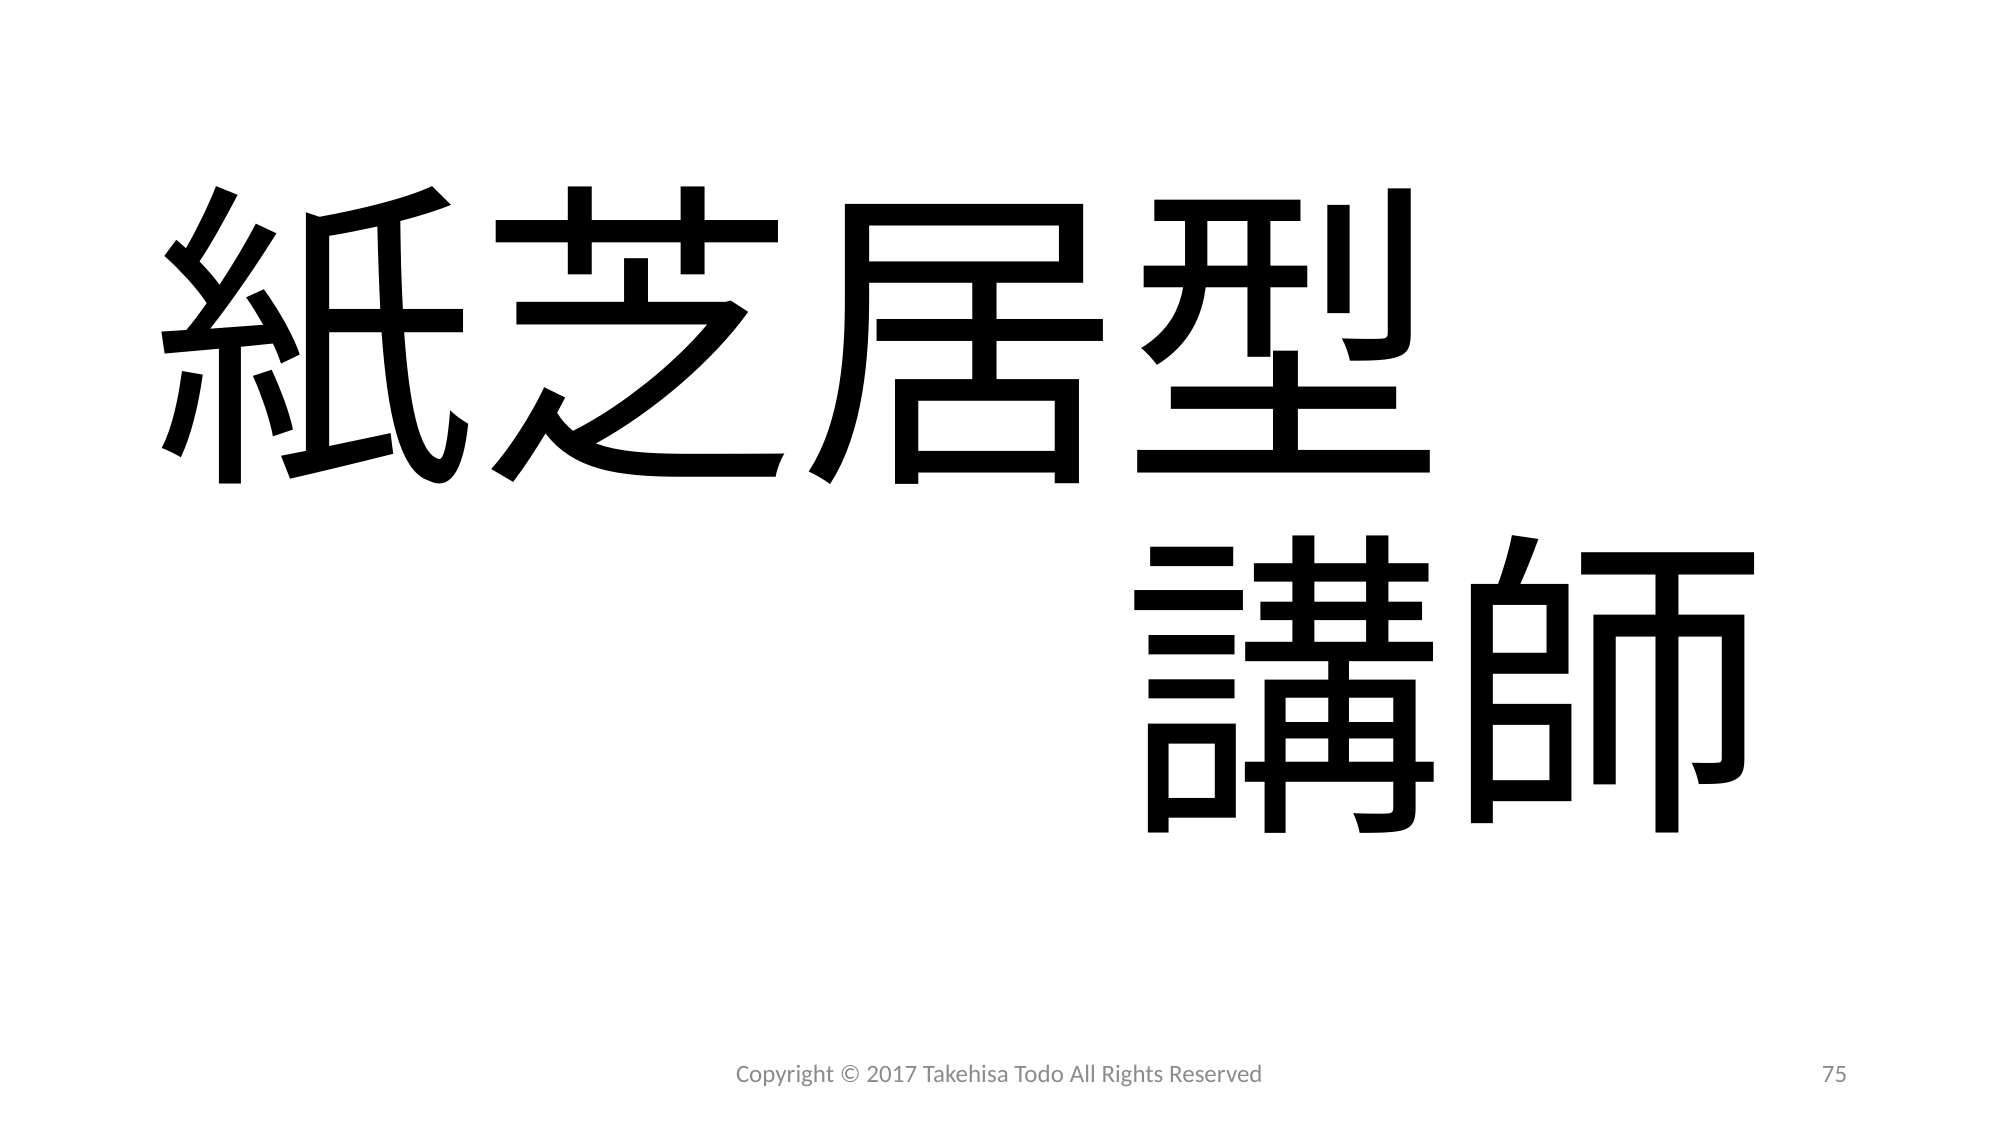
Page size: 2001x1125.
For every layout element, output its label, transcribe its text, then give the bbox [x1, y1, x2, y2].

title 紙芝居型 講師 [137, 59, 1863, 997]
slide_number 75 [1412, 1042, 1863, 1103]
footer Copyright © 2017 Takehisa Todo All Rights Reserved [662, 1042, 1338, 1103]
